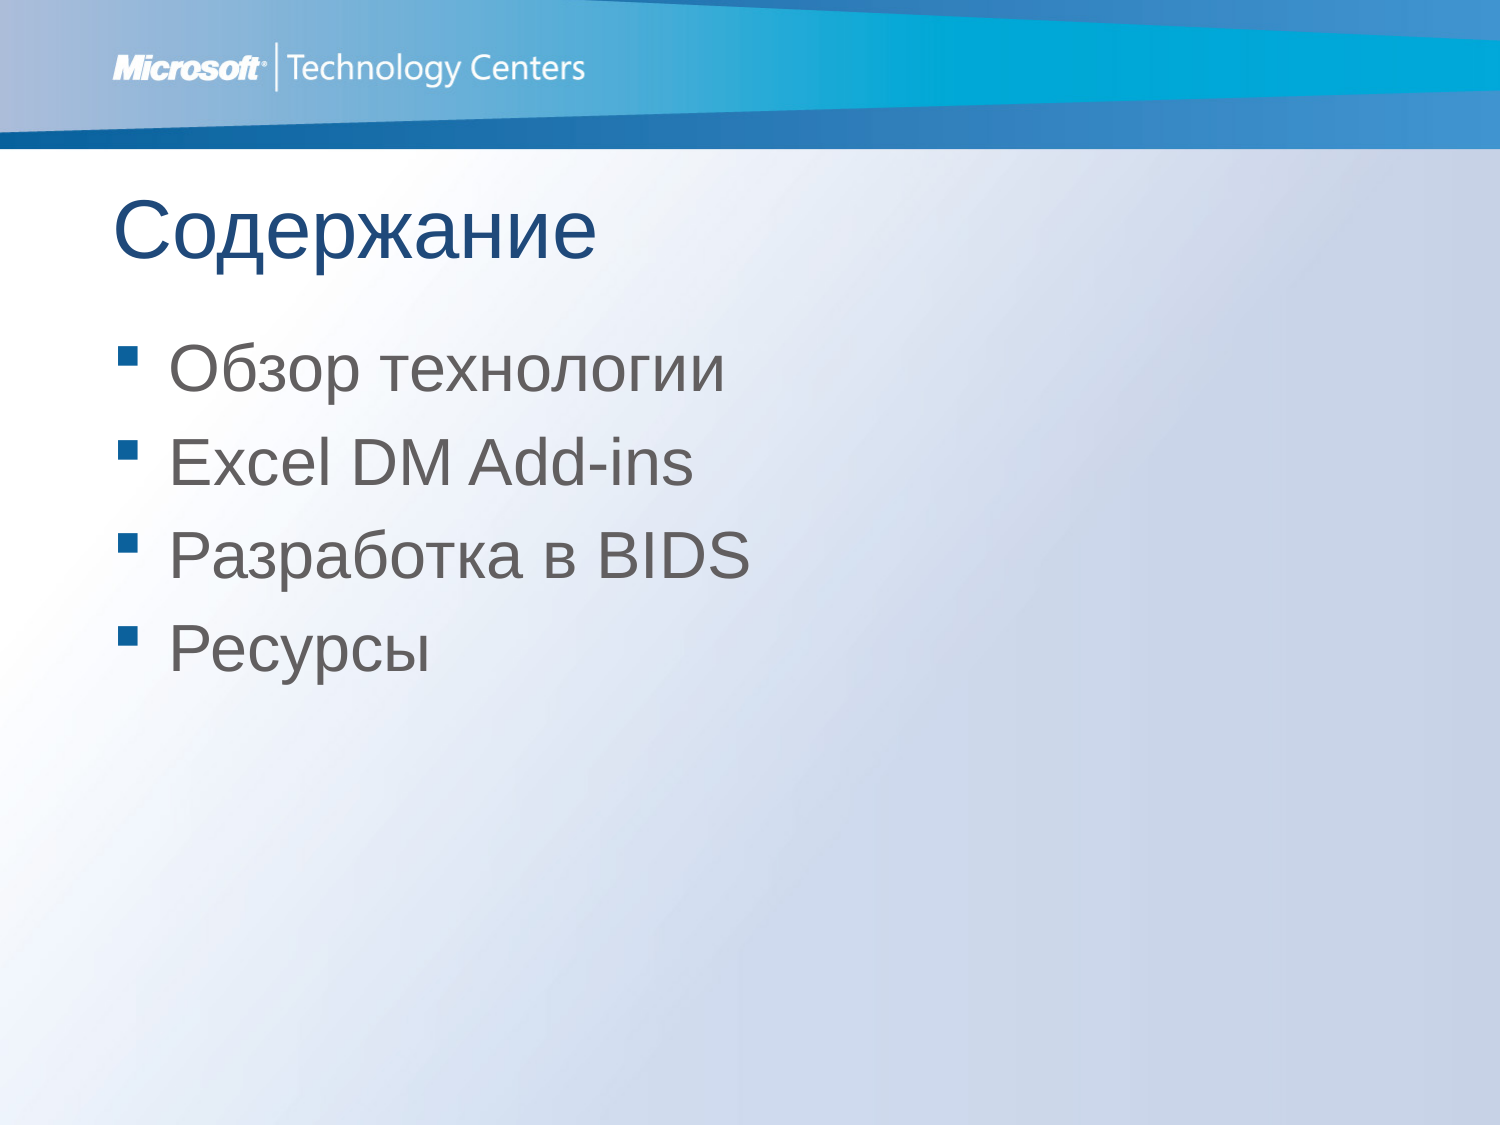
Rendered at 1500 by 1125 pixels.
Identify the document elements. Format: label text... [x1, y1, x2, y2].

title Содержание [112, 174, 1388, 288]
picture [0, 0, 1500, 1125]
list Обзор технологии Excel DM Add-ins Разработка в BIDS Ресурсы [112, 324, 1388, 1001]
